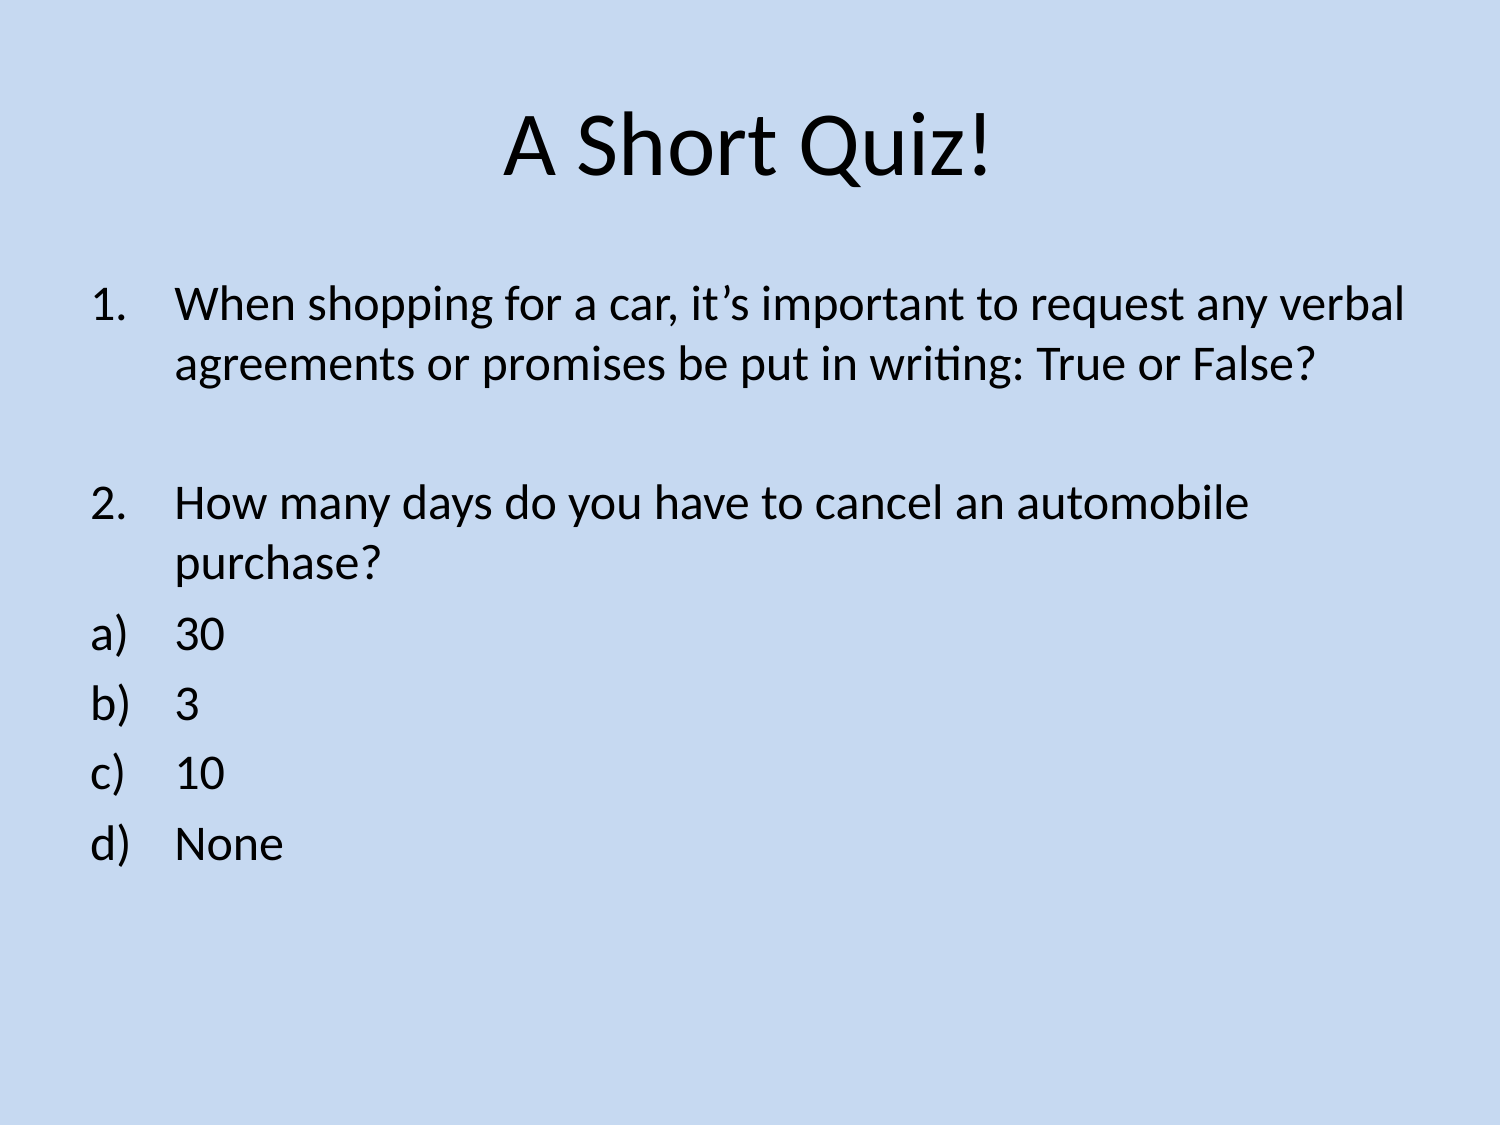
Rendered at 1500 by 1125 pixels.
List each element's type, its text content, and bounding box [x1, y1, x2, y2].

title A Short Quiz! [75, 45, 1425, 233]
list When shopping for a car, it’s important to request any verbal agreements or promises be put in writing: True or False? How many days do you have to cancel an automobile purchase? 30 3 10 None [75, 262, 1425, 1005]
